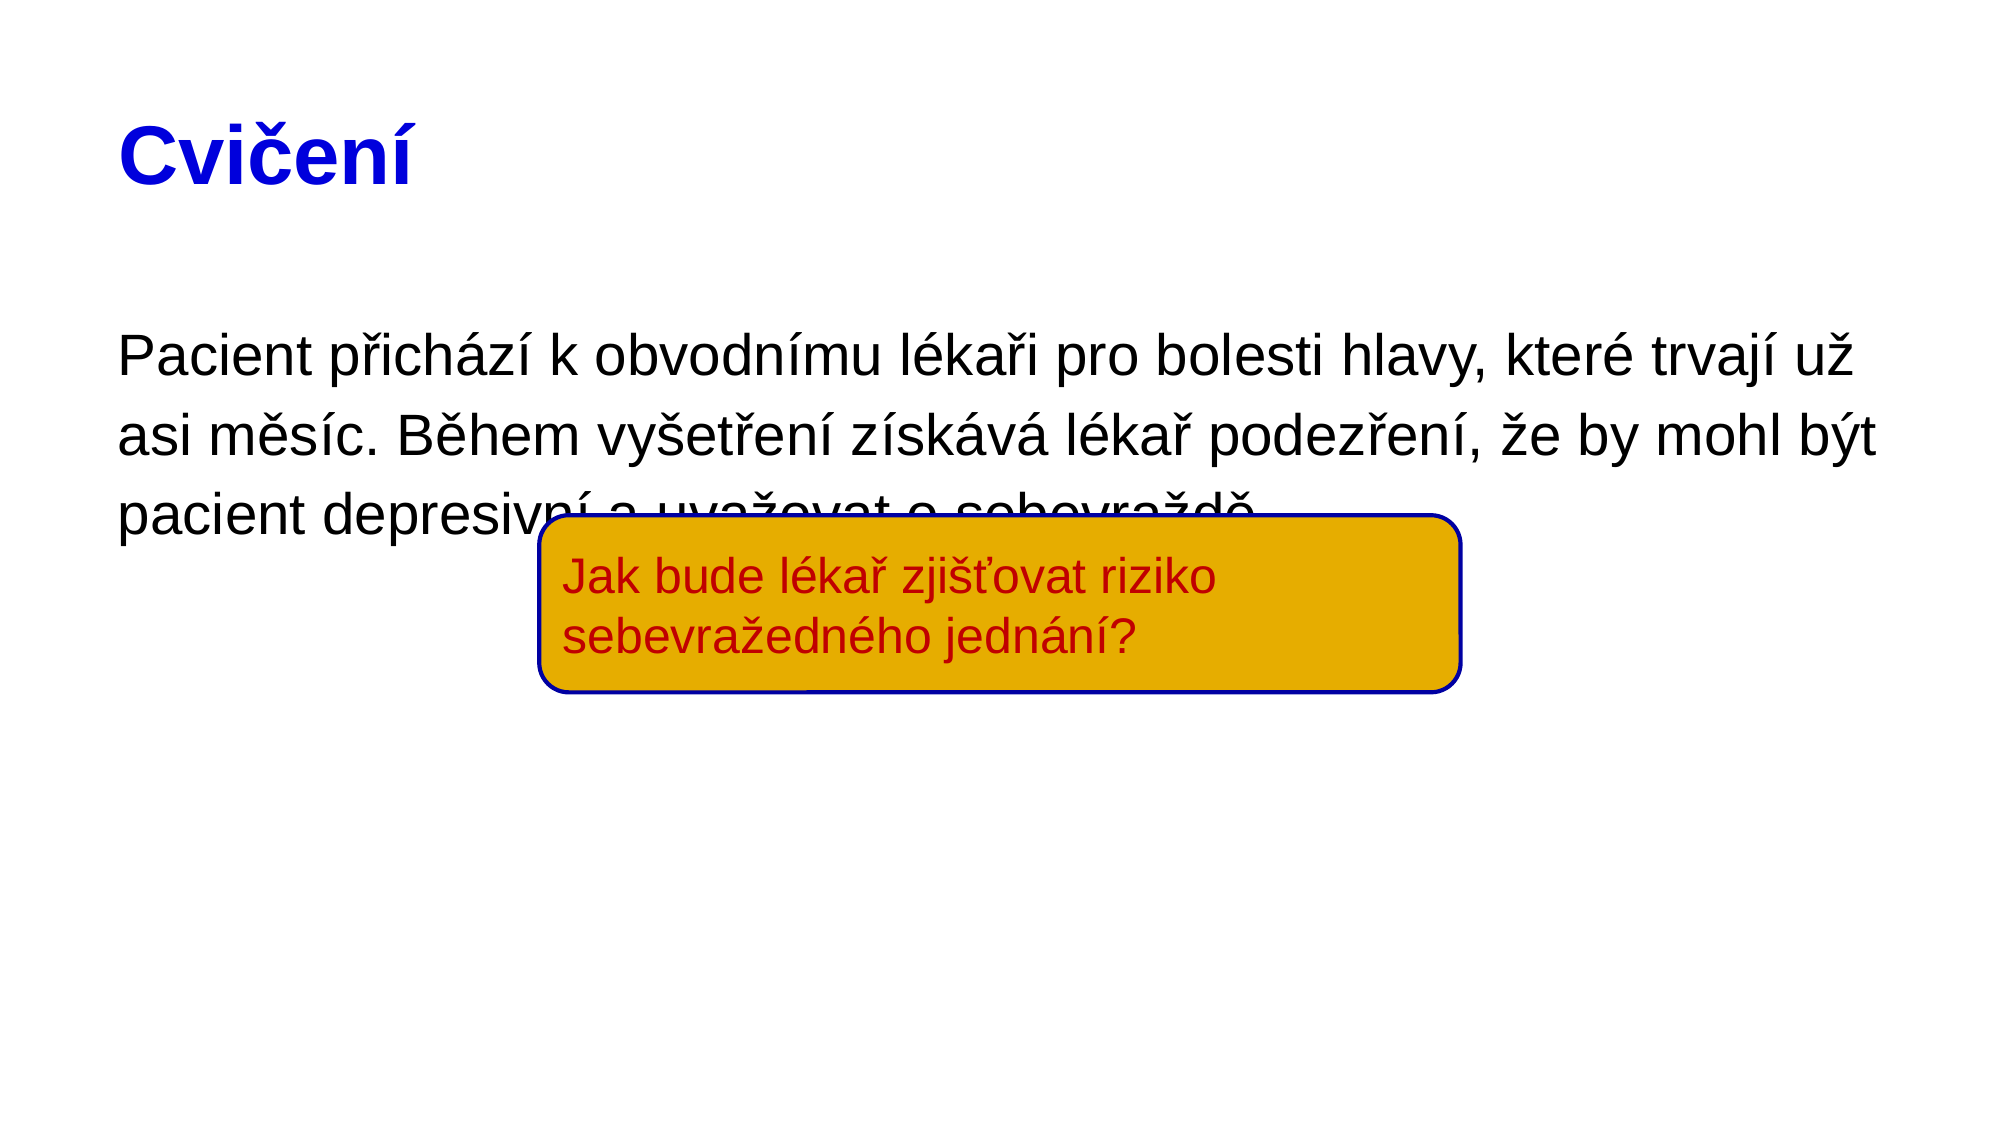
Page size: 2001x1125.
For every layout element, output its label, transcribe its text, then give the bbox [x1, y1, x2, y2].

text_box Jak bude lékař zjišťovat riziko sebevražedného jednání? [537, 513, 1463, 695]
title Cvičení [118, 118, 1883, 193]
list Pacient přichází k obvodnímu lékaři pro bolesti hlavy, které trvají už asi měsíc. Během vyšetření získává lékař podezření, že by mohl být pacient depresivní a uvažovat o sebevraždě. [117, 307, 1882, 957]
